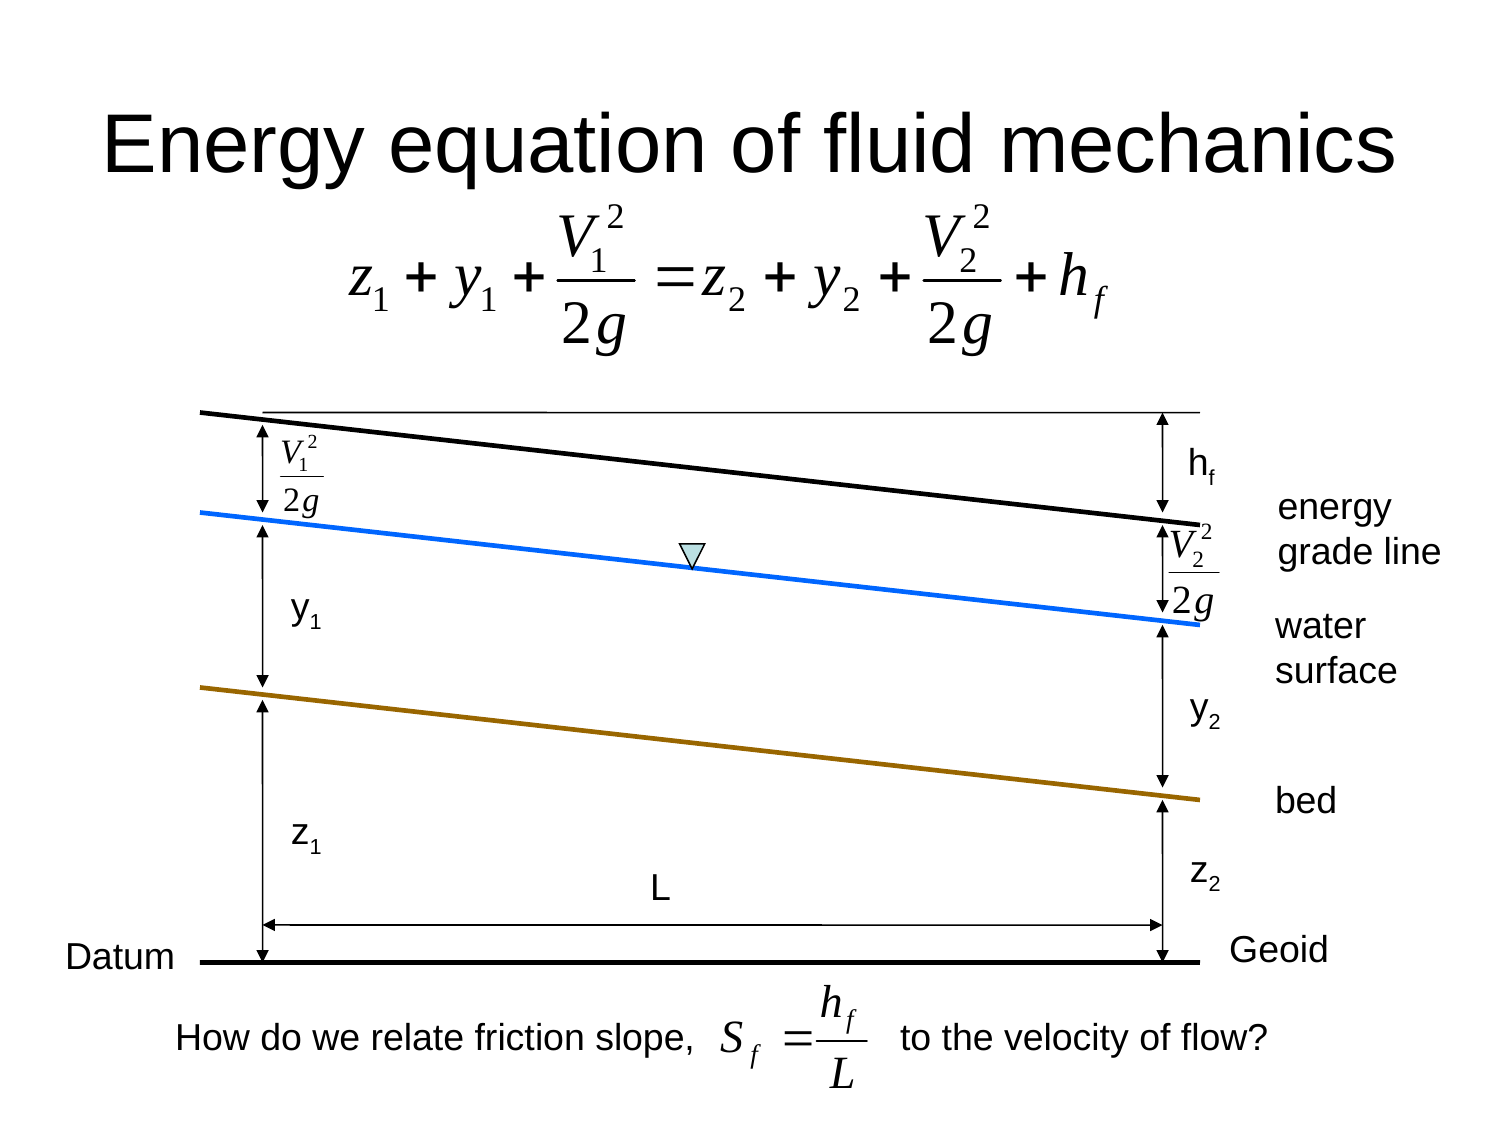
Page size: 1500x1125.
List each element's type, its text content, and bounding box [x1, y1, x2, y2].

text_box [1156, 412, 1169, 511]
text_box z2 [1175, 837, 1238, 904]
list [274, 424, 330, 526]
text_box [262, 918, 1163, 932]
text_box [679, 543, 705, 569]
text_box L [635, 855, 686, 916]
text_box energy grade line [1262, 474, 1457, 580]
text_box y1 [276, 574, 337, 641]
text_box [256, 525, 269, 688]
text_box [1156, 926, 1169, 963]
text_box Datum [50, 924, 191, 985]
text_box [256, 699, 269, 924]
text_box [1162, 512, 1226, 630]
text_box [1156, 633, 1169, 788]
text_box to the velocity of flow? [885, 1005, 1284, 1066]
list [712, 971, 879, 1099]
text_box [256, 424, 269, 513]
text_box How do we relate friction slope, [160, 1005, 707, 1066]
text_box [256, 926, 269, 963]
text_box Geoid [1214, 917, 1344, 978]
text_box y2 [1175, 674, 1238, 741]
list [337, 187, 1126, 368]
text_box [1156, 799, 1169, 924]
title Energy equation of fluid mechanics [75, 45, 1425, 233]
text_box bed [1260, 768, 1353, 829]
text_box hf [1173, 430, 1230, 497]
text_box water surface [1260, 593, 1413, 699]
text_box z1 [276, 799, 337, 866]
